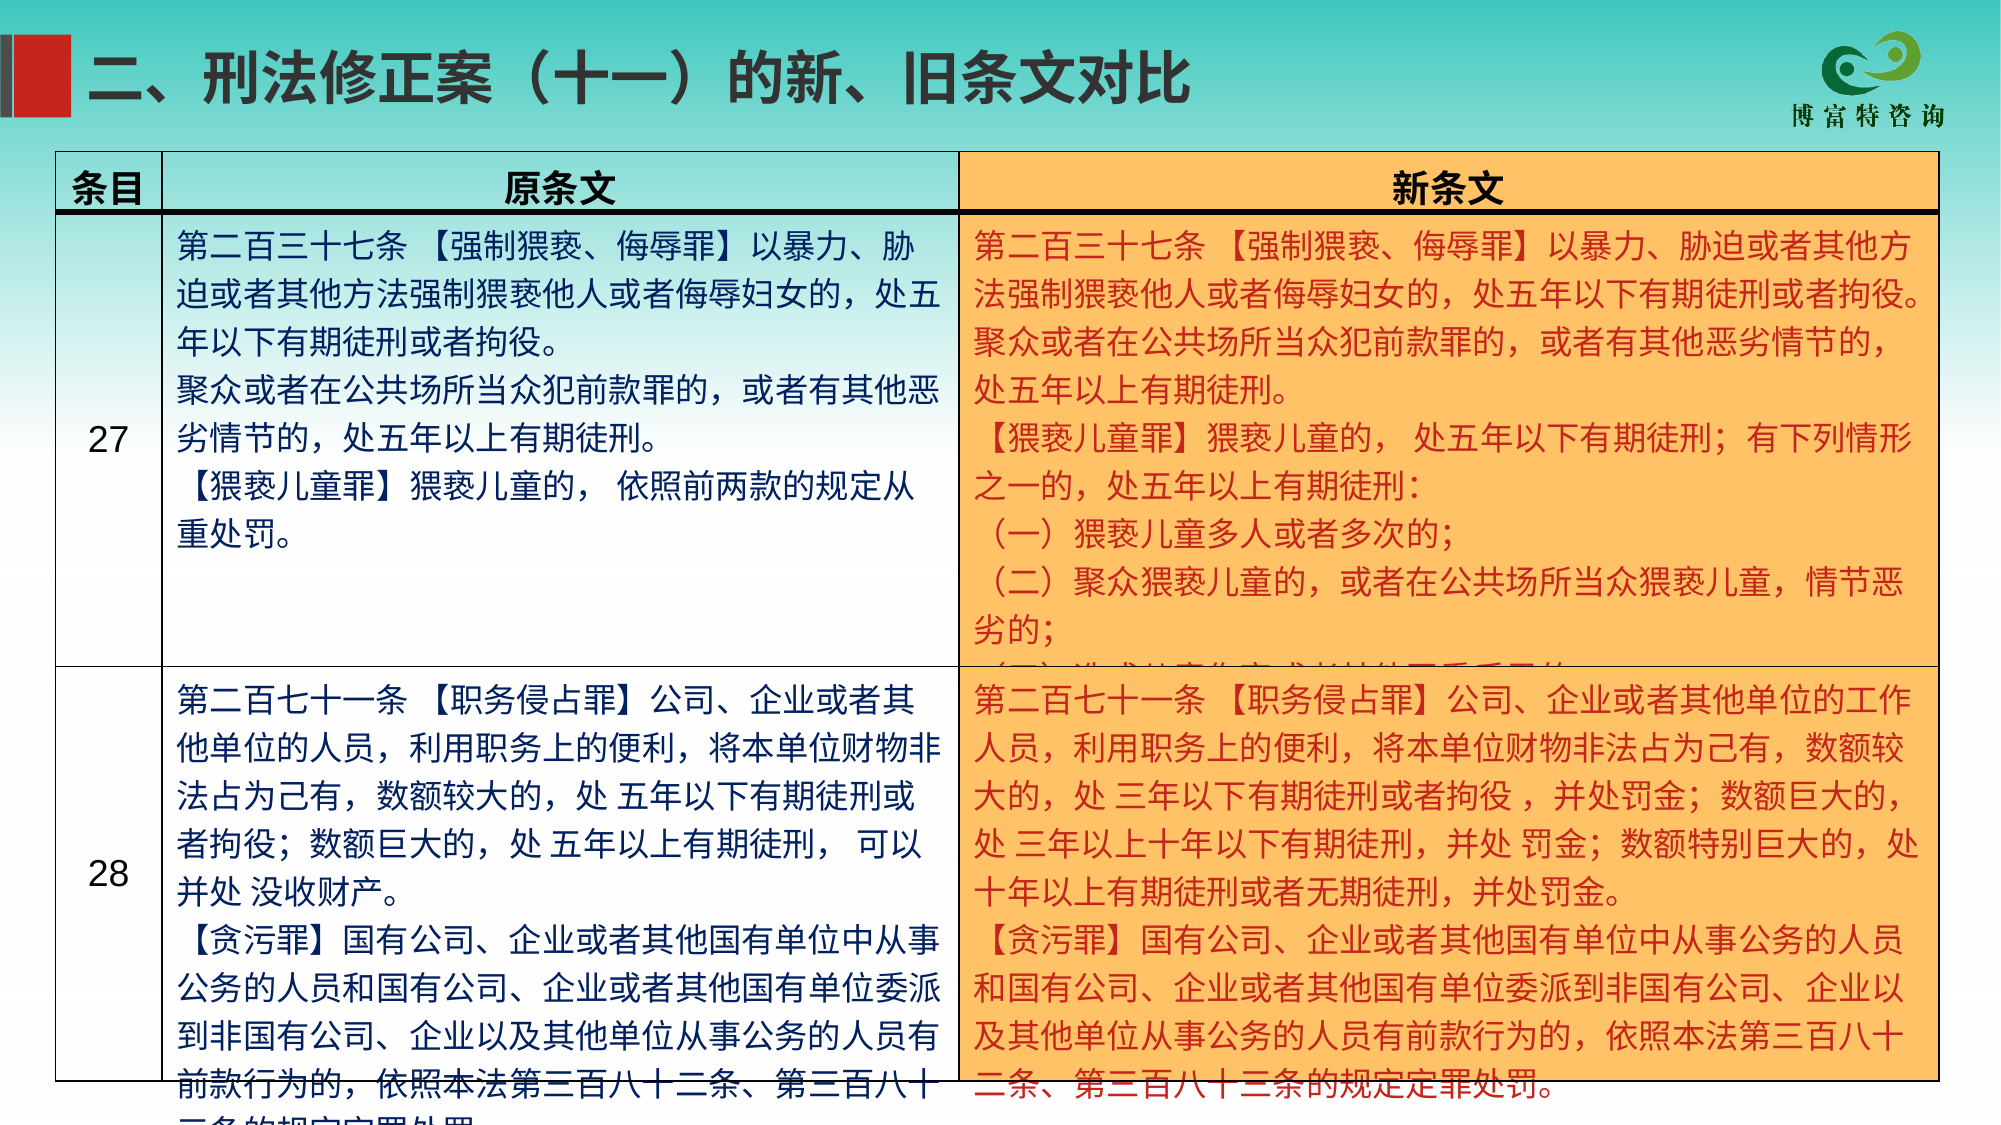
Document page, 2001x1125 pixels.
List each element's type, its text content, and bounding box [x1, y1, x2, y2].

table_cell 第二百三十七条 【强制猥亵、侮辱罪】以暴力、胁迫或者其他方法强制猥亵他人或者侮辱妇女的，处五年以下有期徒刑或者拘役。 聚众或者在公共场所当众犯前款罪的，或者有其他恶劣情节的，处五年以上有期徒刑。 【猥亵儿童罪】猥亵儿童的， 依照前两款的规定从重处罚。 [163, 215, 958, 666]
table_cell 第二百七十一条 【职务侵占罪】公司、企业或者其他单位的工作人员，利用职务上的便利，将本单位财物非法占为己有，数额较大的，处 三年以下有期徒刑或者拘役 ，并处罚金；数额巨大的，处 三年以上十年以下有期徒刑，并处 罚金；数额特别巨大的，处十年以上有期徒刑或者无期徒刑，并处罚金。 【贪污罪】国有公司、企业或者其他国有单位中从事公务的人员和国有公司、企业或者其他国有单位委派到非国有公司、企业以及其他单位从事公务的人员有前款行为的，依照本法第三百八十二条、第三百八十三条的规定定罪处罚。 [960, 667, 1938, 1080]
table_header 新条文 [960, 152, 1938, 209]
text_box 二、刑法修正案（十一）的新、旧条文对比 [71, 33, 1229, 119]
table_cell 27 [56, 215, 161, 666]
table_cell 28 [56, 667, 161, 1080]
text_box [0, 34, 72, 118]
table_header 原条文 [163, 152, 958, 209]
picture [0, 0, 2001, 1125]
table_cell 第二百七十一条 【职务侵占罪】公司、企业或者其他单位的人员，利用职务上的便利，将本单位财物非法占为己有，数额较大的，处 五年以下有期徒刑或者拘役；数额巨大的，处 五年以上有期徒刑， 可以并处 没收财产。 【贪污罪】国有公司、企业或者其他国有单位中从事公务的人员和国有公司、企业或者其他国有单位委派到非国有公司、企业以及其他单位从事公务的人员有前款行为的，依照本法第三百八十二条、第三百八十三条的规定定罪处罚。 [163, 667, 958, 1080]
table_header 条目 [56, 152, 161, 209]
table_cell 第二百三十七条 【强制猥亵、侮辱罪】以暴力、胁迫或者其他方法强制猥亵他人或者侮辱妇女的，处五年以下有期徒刑或者拘役。 聚众或者在公共场所当众犯前款罪的，或者有其他恶劣情节的，处五年以上有期徒刑。 【猥亵儿童罪】猥亵儿童的， 处五年以下有期徒刑；有下列情形之一的，处五年以上有期徒刑： （一）猥亵儿童多人或者多次的； （二）聚众猥亵儿童的，或者在公共场所当众猥亵儿童，情节恶劣的； （三）造成儿童伤害或者其他严重后果的； （四）猥亵手段恶劣或者有其他恶劣情节的。” [960, 215, 1938, 666]
